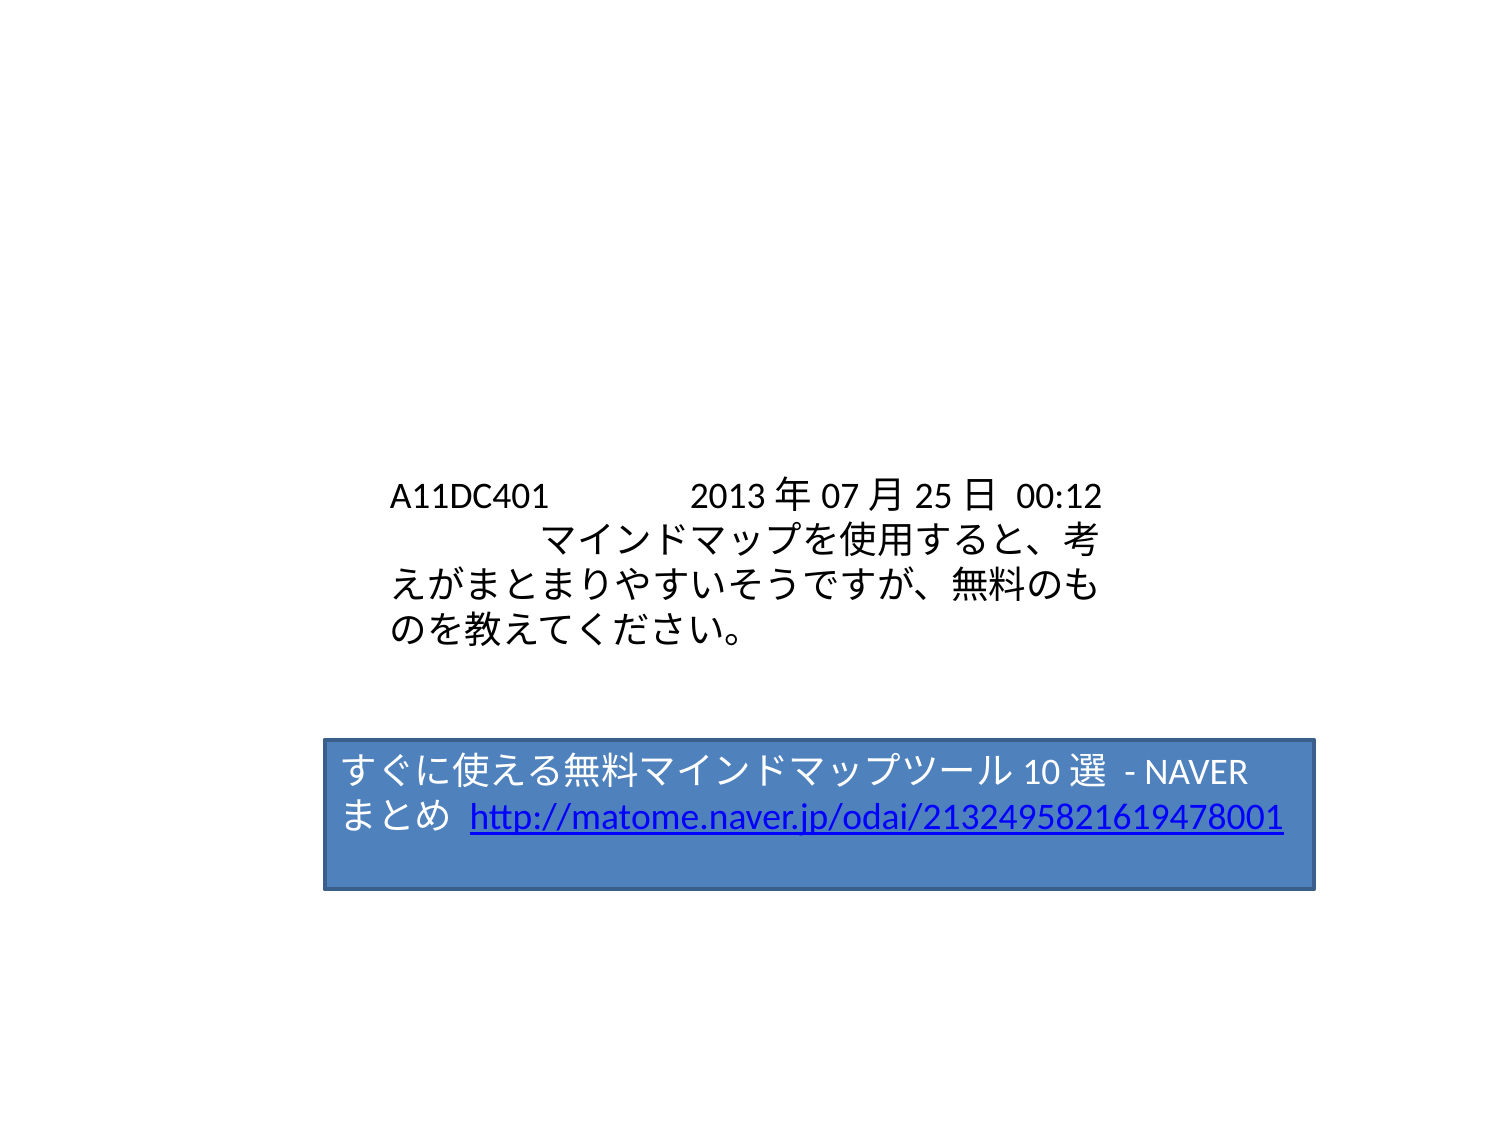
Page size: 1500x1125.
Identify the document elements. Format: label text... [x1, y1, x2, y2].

text_box A11DC401 2013年07月25日 00:12 マインドマップを使用すると、考えがまとまりやすいそうですが、無料のものを教えてください。 [374, 463, 1125, 659]
text_box すぐに使える無料マインドマップツール10選 - NAVER まとめ http://matome.naver.jp/odai/2132495821619478001 [323, 738, 1316, 891]
